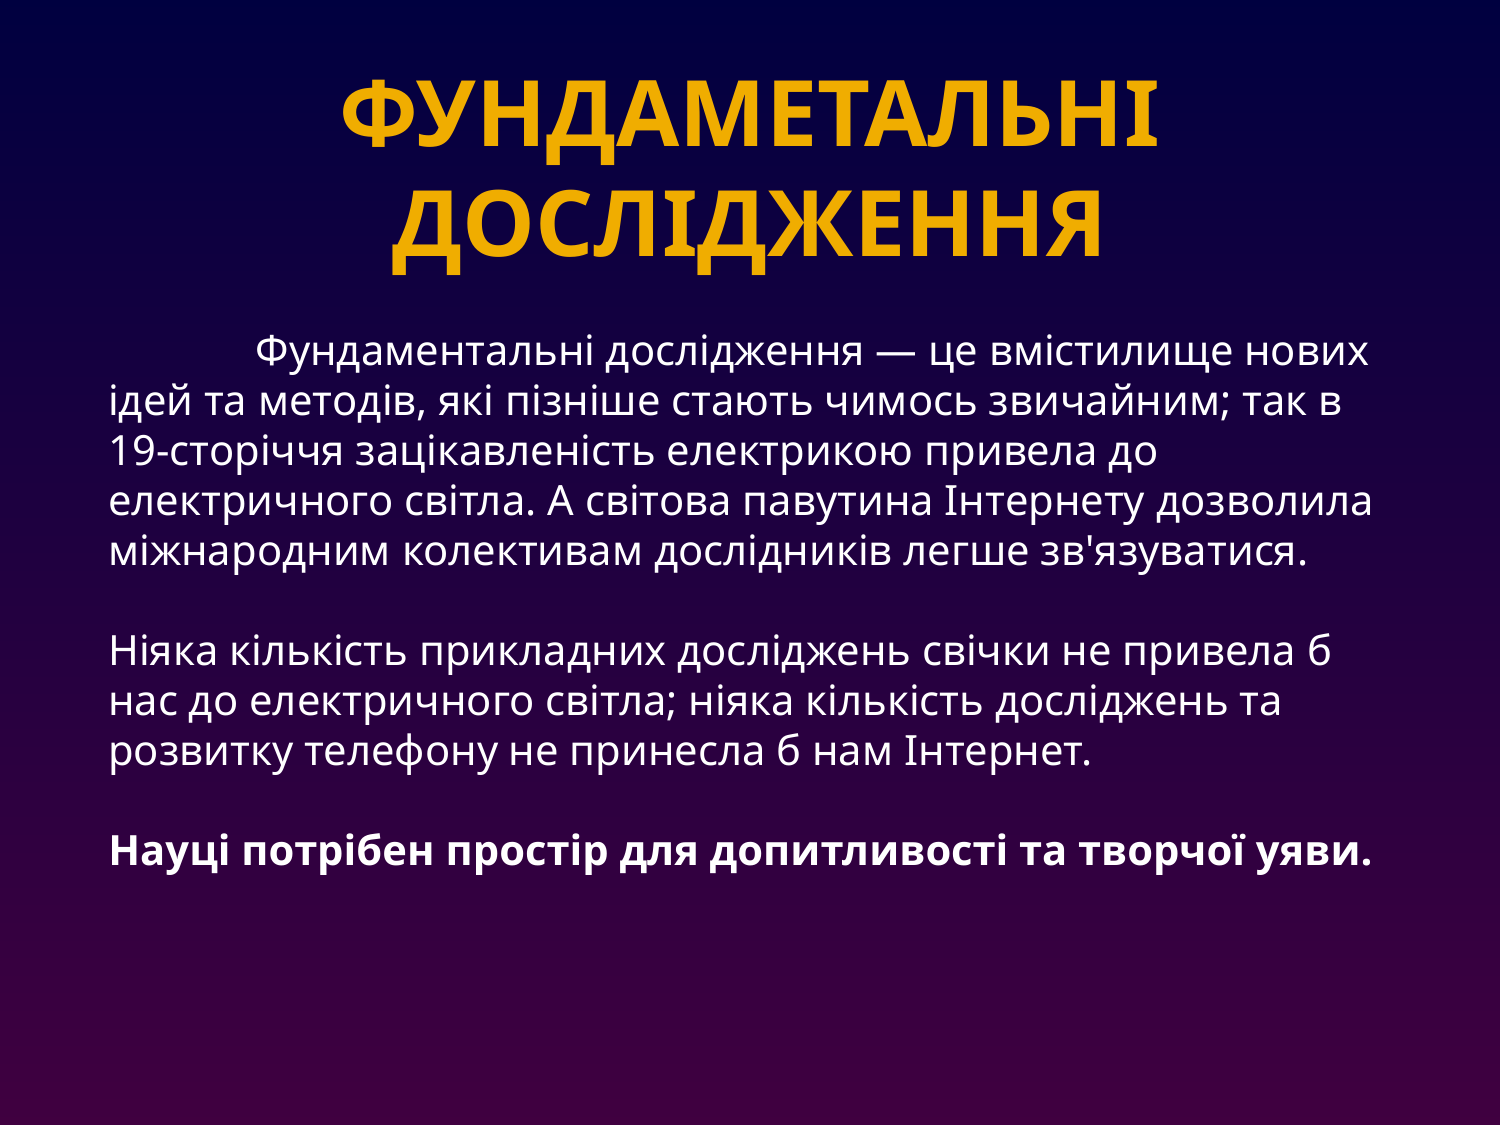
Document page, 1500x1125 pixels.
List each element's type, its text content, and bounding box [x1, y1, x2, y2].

text_box Фундаметальні дослідження [46, 46, 1454, 282]
text_box Фундаментальні дослідження — це вмістилище нових ідей та методів, які пізніше стають чимось звичайним; так в 19-сторіччя зацікавленість електрикою привела до електричного світла. А світова павутина Інтернету дозволила міжнародним колективам дослідників легше зв'язуватися. Ніяка кількість прикладних досліджень свічки не привела б нас до електричного світла; ніяка кількість досліджень та розвитку телефону не принесла б нам Інтернет. Науці потрібен простір для допитливості та творчої уяви. [93, 316, 1418, 882]
